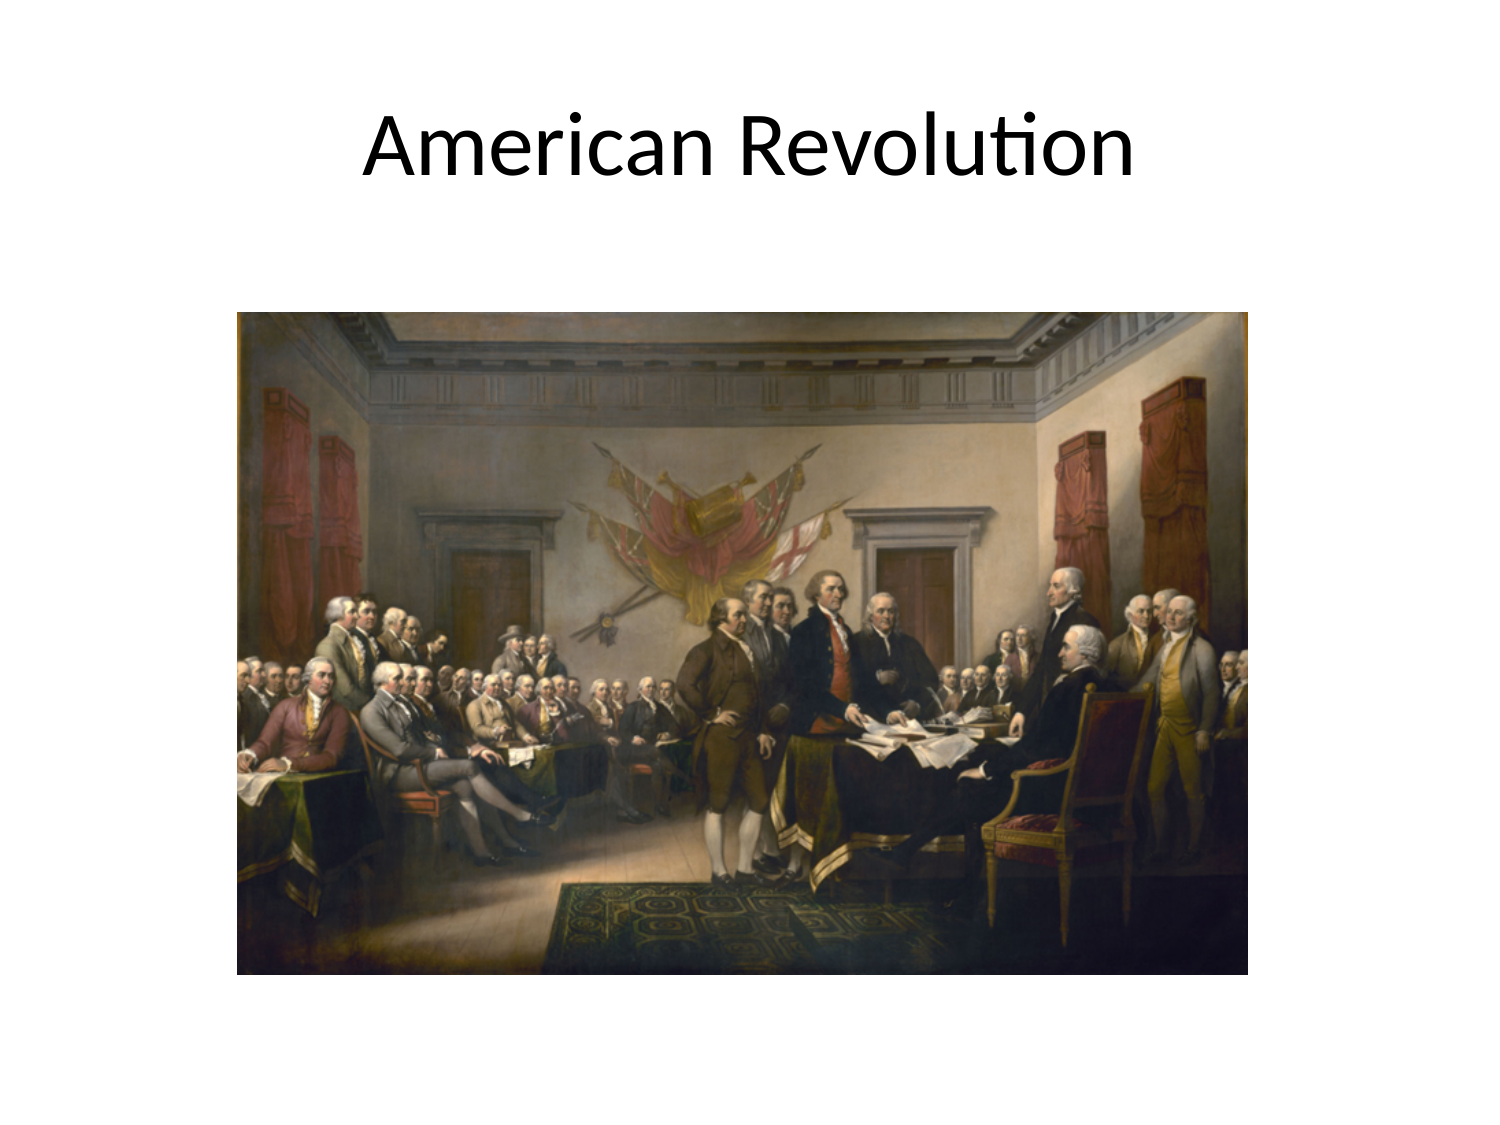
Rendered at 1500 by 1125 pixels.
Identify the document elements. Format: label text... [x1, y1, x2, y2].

title American Revolution [75, 45, 1425, 233]
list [237, 312, 1248, 976]
